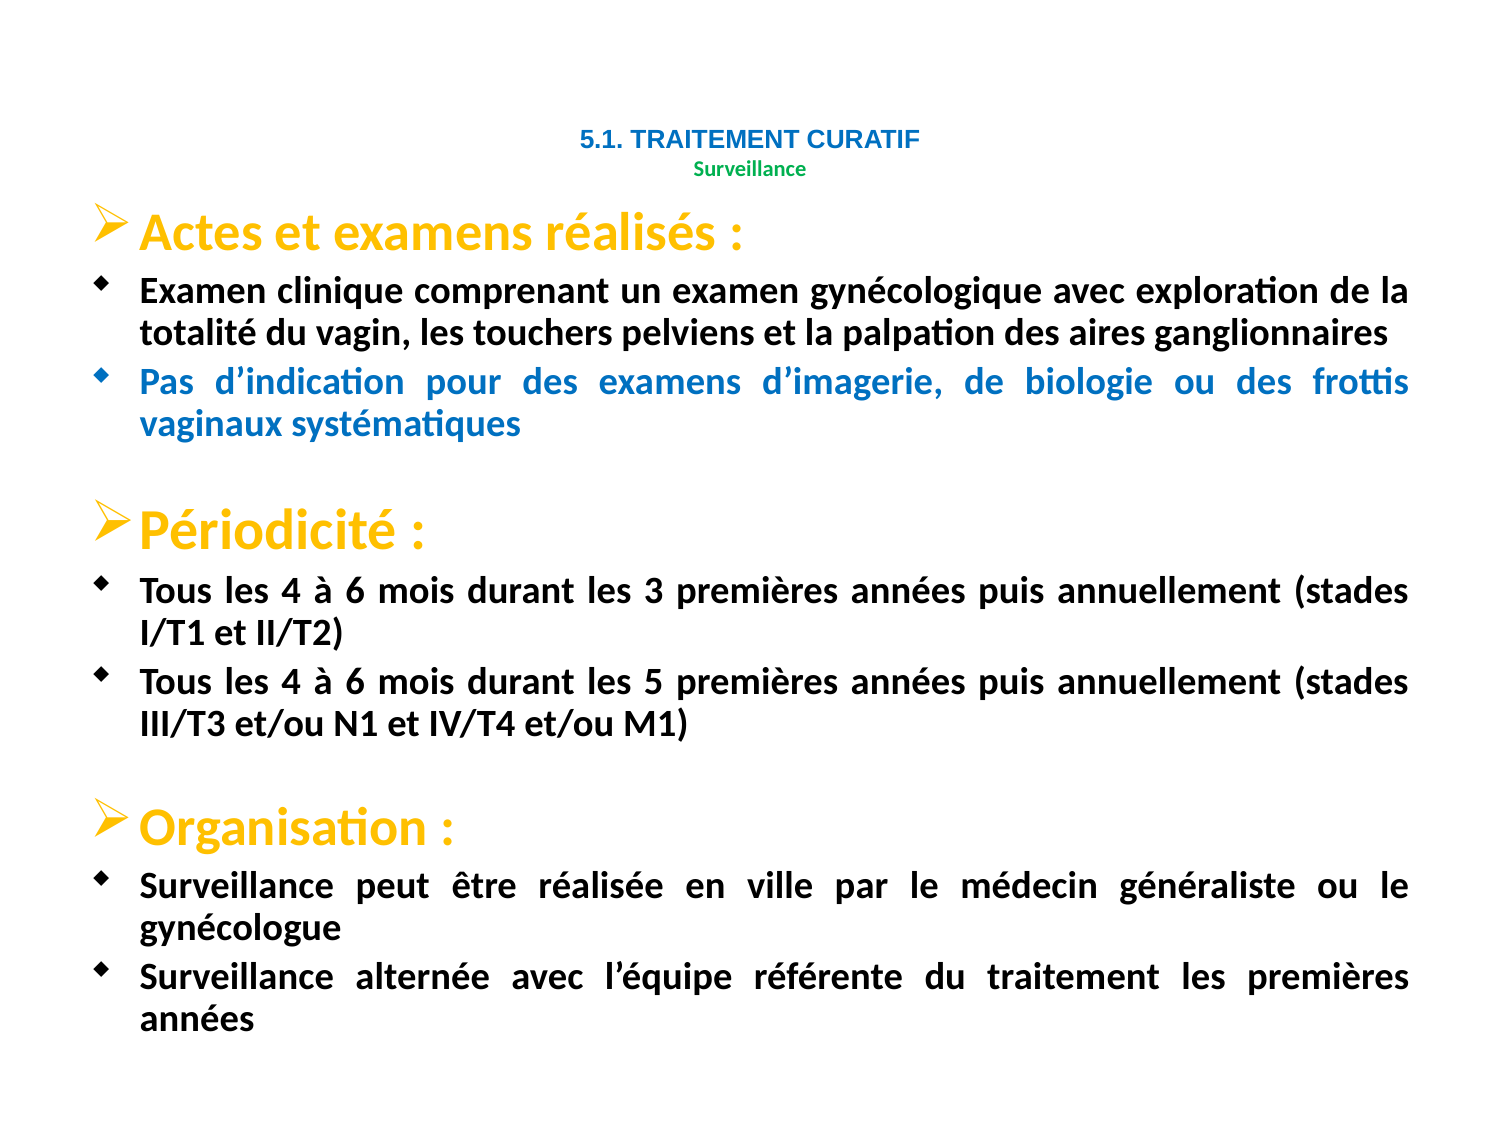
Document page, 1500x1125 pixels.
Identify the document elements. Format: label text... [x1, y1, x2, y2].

title 5.1. TRAITEMENT CURATIF Surveillance [75, 113, 1425, 196]
list Actes et examens réalisés : Examen clinique comprenant un examen gynécologique avec exploration de la totalité du vagin, les touchers pelviens et la palpation des aires ganglionnaires Pas d’indication pour des examens d’imagerie, de biologie ou des frottis vaginaux systématiques Périodicité : Tous les 4 à 6 mois durant les 3 premières années puis annuellement (stades I/T1 et II/T2) Tous les 4 à 6 mois durant les 5 premières années puis annuellement (stades III/T3 et/ou N1 et IV/T4 et/ou M1) Organisation : Surveillance peut être réalisée en ville par le médecin généraliste ou le gynécologue Surveillance alternée avec l’équipe référente du traitement les premières années [75, 196, 1425, 1083]
